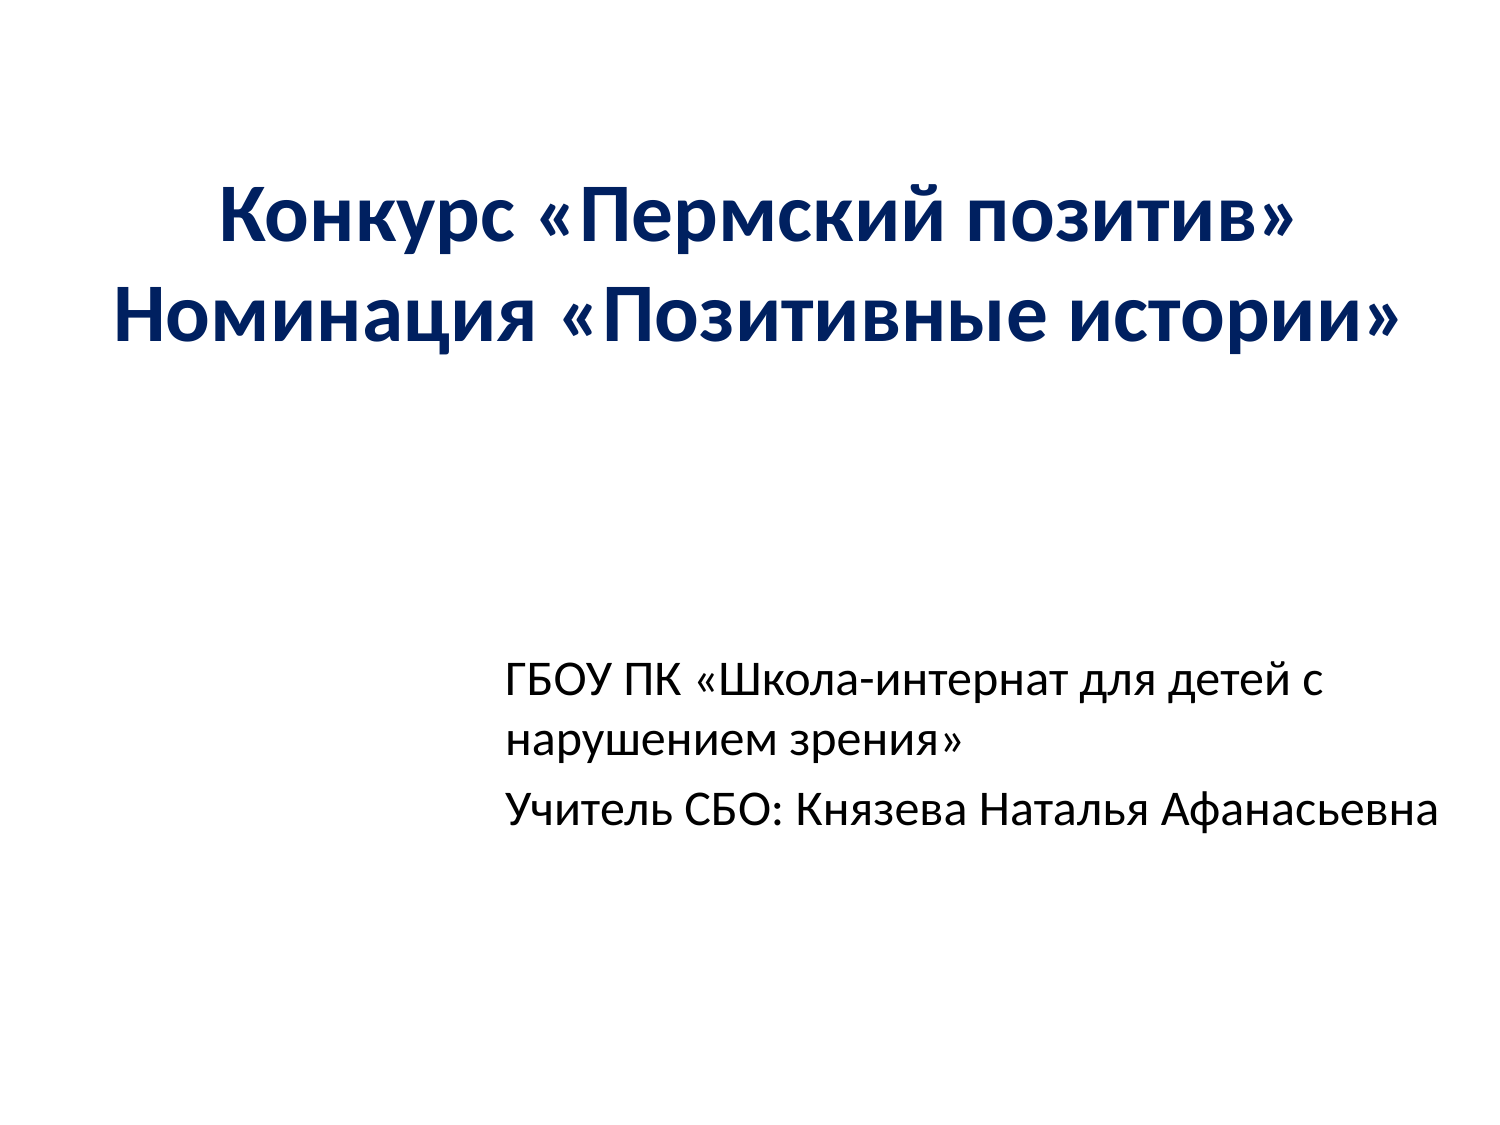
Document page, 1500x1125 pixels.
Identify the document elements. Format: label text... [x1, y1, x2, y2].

title Конкурс «Пермский позитив» Номинация «Позитивные истории» [88, 137, 1435, 379]
subtitle ГБОУ ПК «Школа-интернат для детей с нарушением зрения» Учитель СБО: Князева Наталья Афанасьевна [490, 637, 1471, 925]
